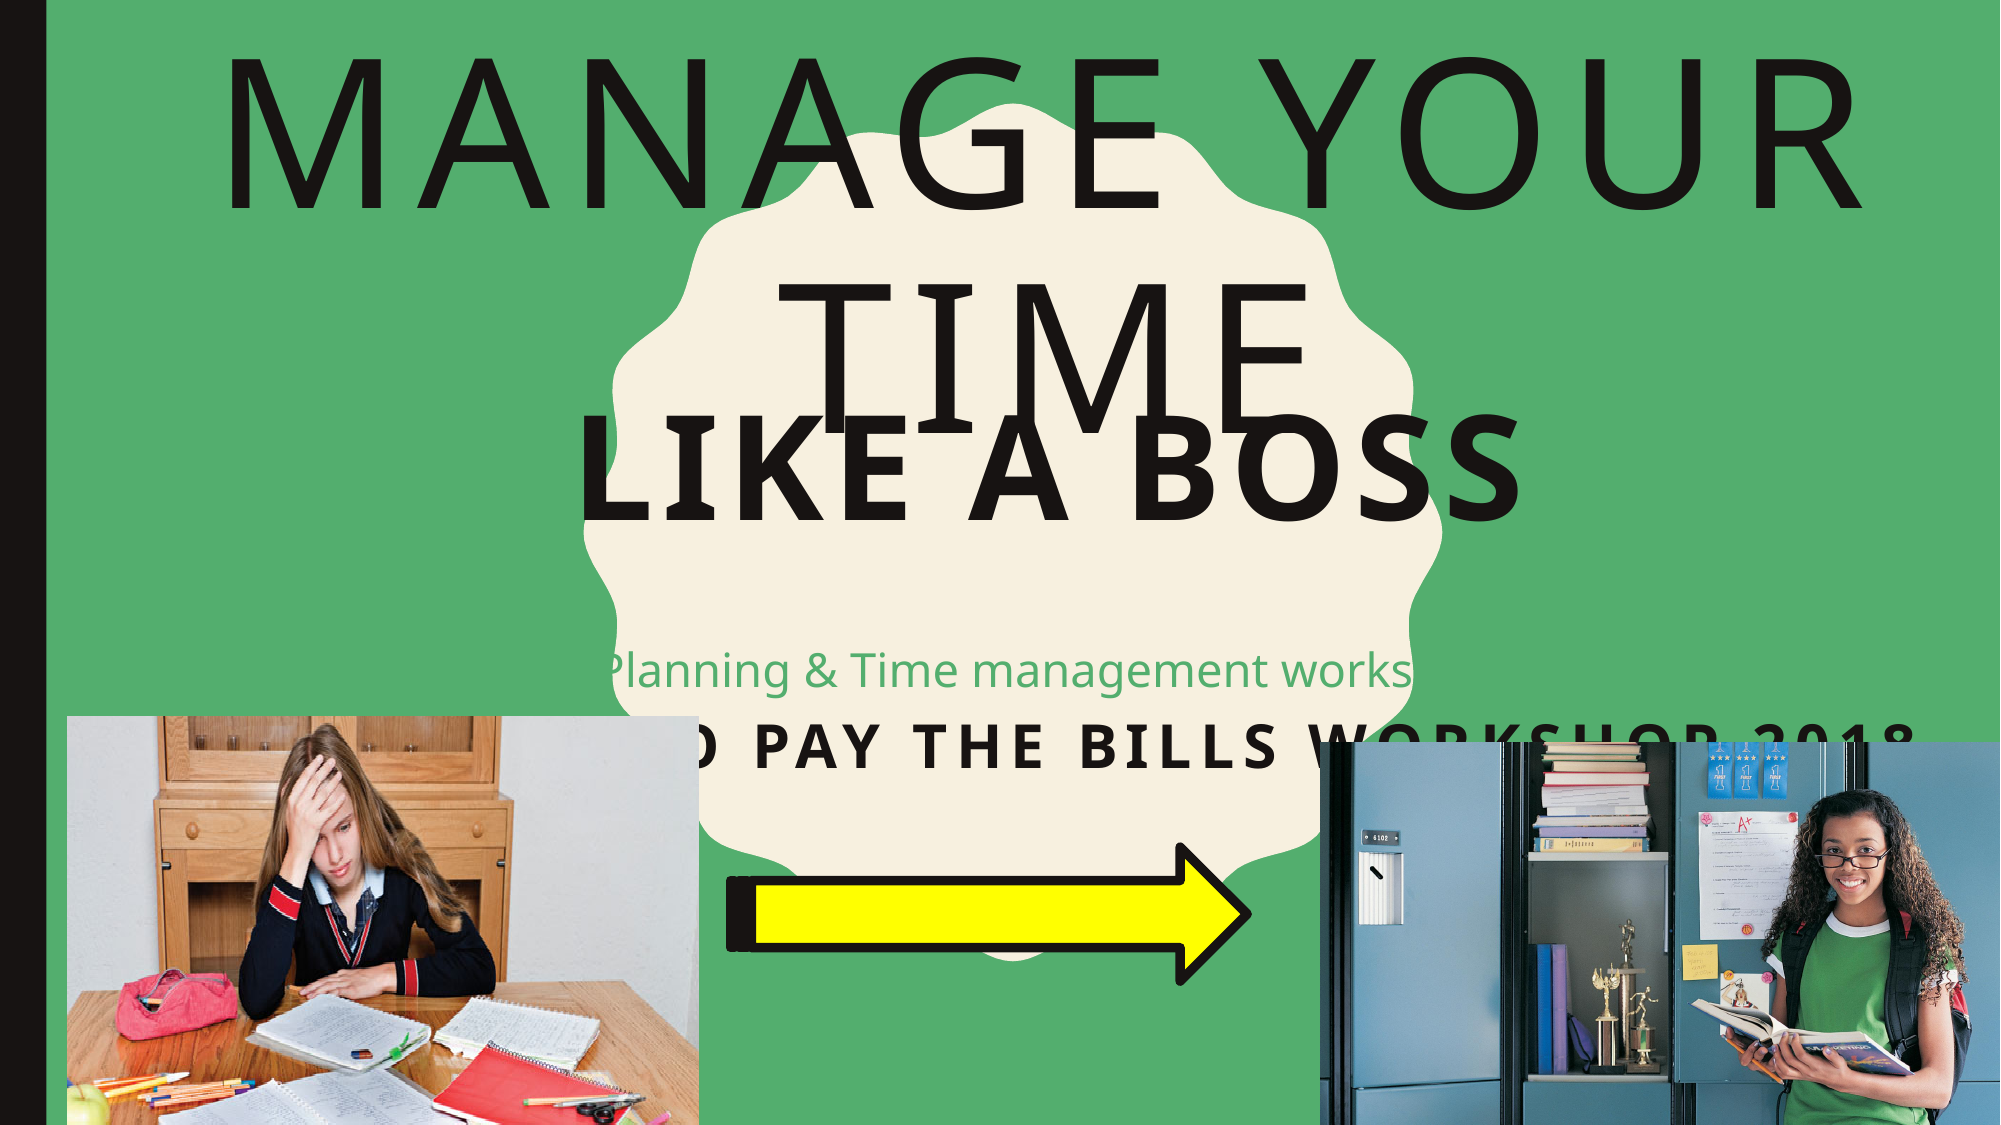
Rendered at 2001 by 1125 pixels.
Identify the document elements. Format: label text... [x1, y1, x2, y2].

text_box [738, 880, 748, 949]
picture [67, 716, 699, 1125]
subtitle Like a boss Planning & Time management workshop Cms Skills to pay the bills workshop 2018 [141, 367, 1956, 798]
picture [1320, 742, 2000, 1125]
text_box [750, 846, 1248, 983]
text_box [729, 880, 736, 949]
title Manage your time [67, 127, 2000, 381]
